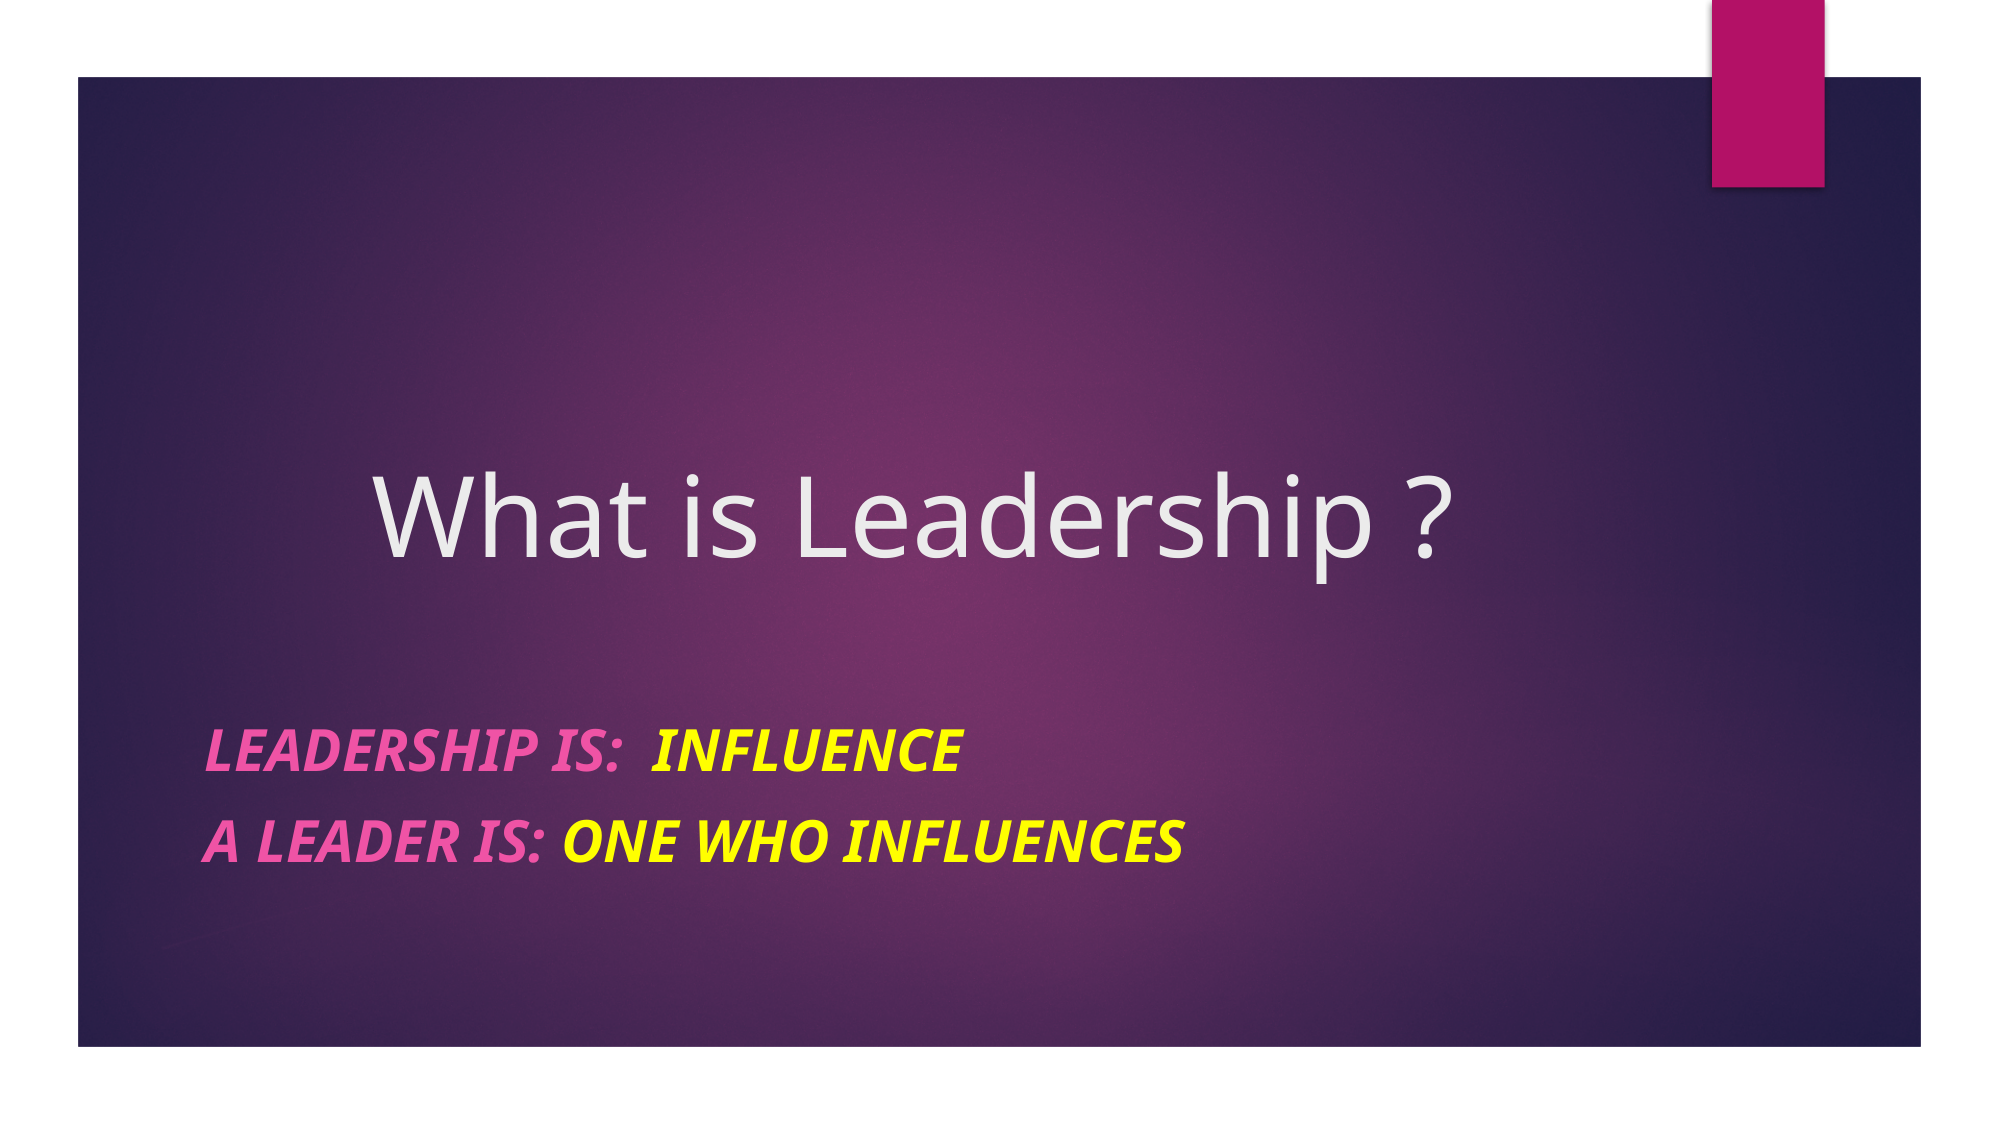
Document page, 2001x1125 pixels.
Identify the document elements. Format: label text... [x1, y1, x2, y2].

text_box What is Leadership ? [189, 395, 1638, 588]
subtitle Leadership is: influence A leader is: one who influences [189, 706, 1638, 925]
